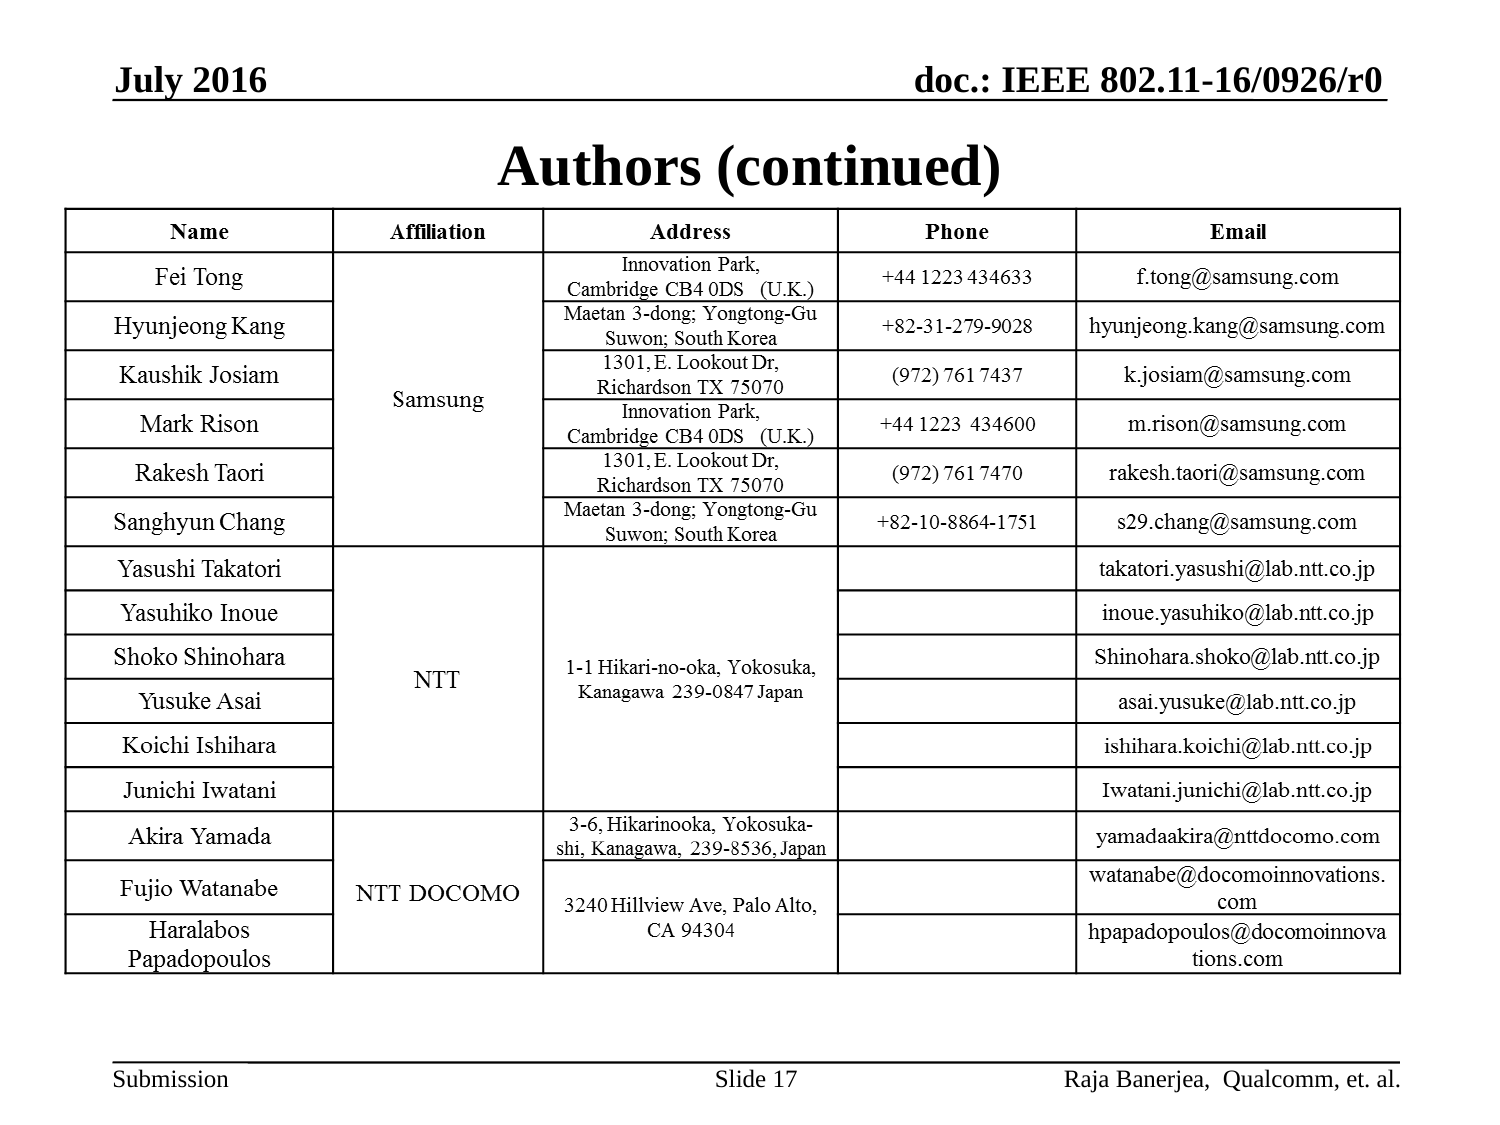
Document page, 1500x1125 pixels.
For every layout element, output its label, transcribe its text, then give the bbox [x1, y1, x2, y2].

title Authors (continued) [112, 112, 1388, 206]
picture [63, 207, 1402, 988]
footer Raja Banerjea, Qualcomm, et. al. [1058, 1061, 1402, 1093]
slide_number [114, 54, 270, 101]
slide_number Slide 17 [712, 1061, 800, 1093]
